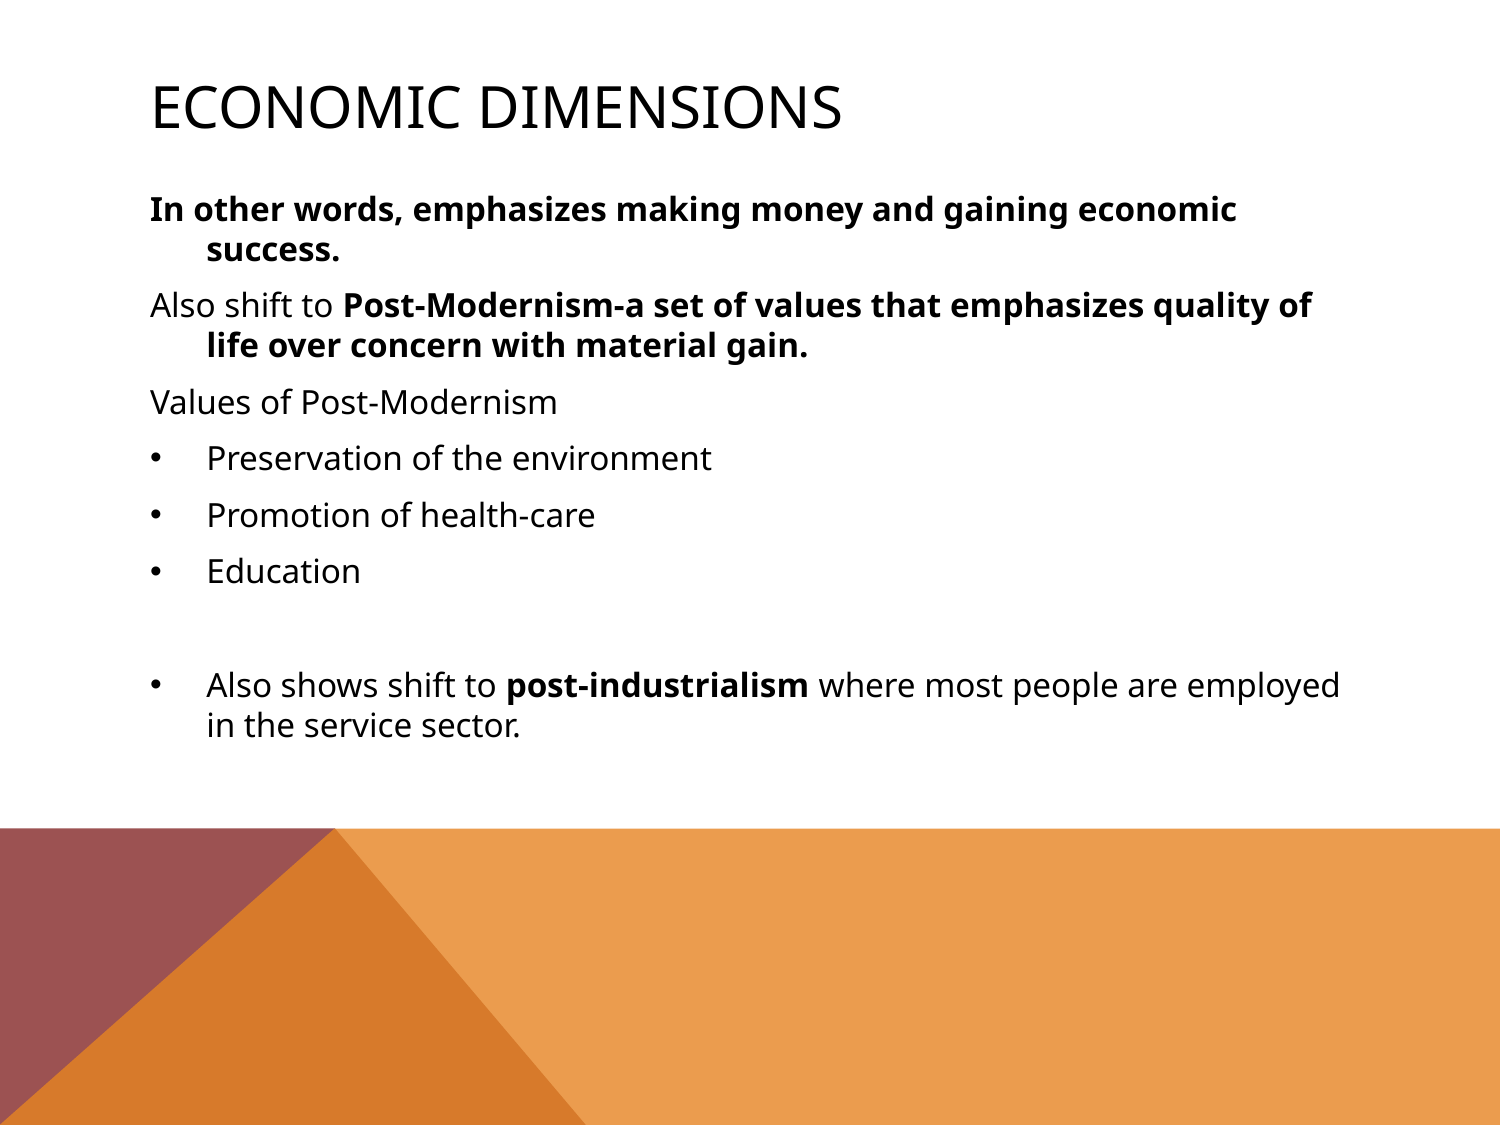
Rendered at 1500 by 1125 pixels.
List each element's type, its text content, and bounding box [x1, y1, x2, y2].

list In other words, emphasizes making money and gaining economic success. Also shift to Post-Modernism-a set of values that emphasizes quality of life over concern with material gain. Values of Post-Modernism Preservation of the environment Promotion of health-care Education Also shows shift to post-industrialism where most people are employed in the service sector. [135, 180, 1369, 768]
title Economic Dimensions [135, 60, 1369, 150]
